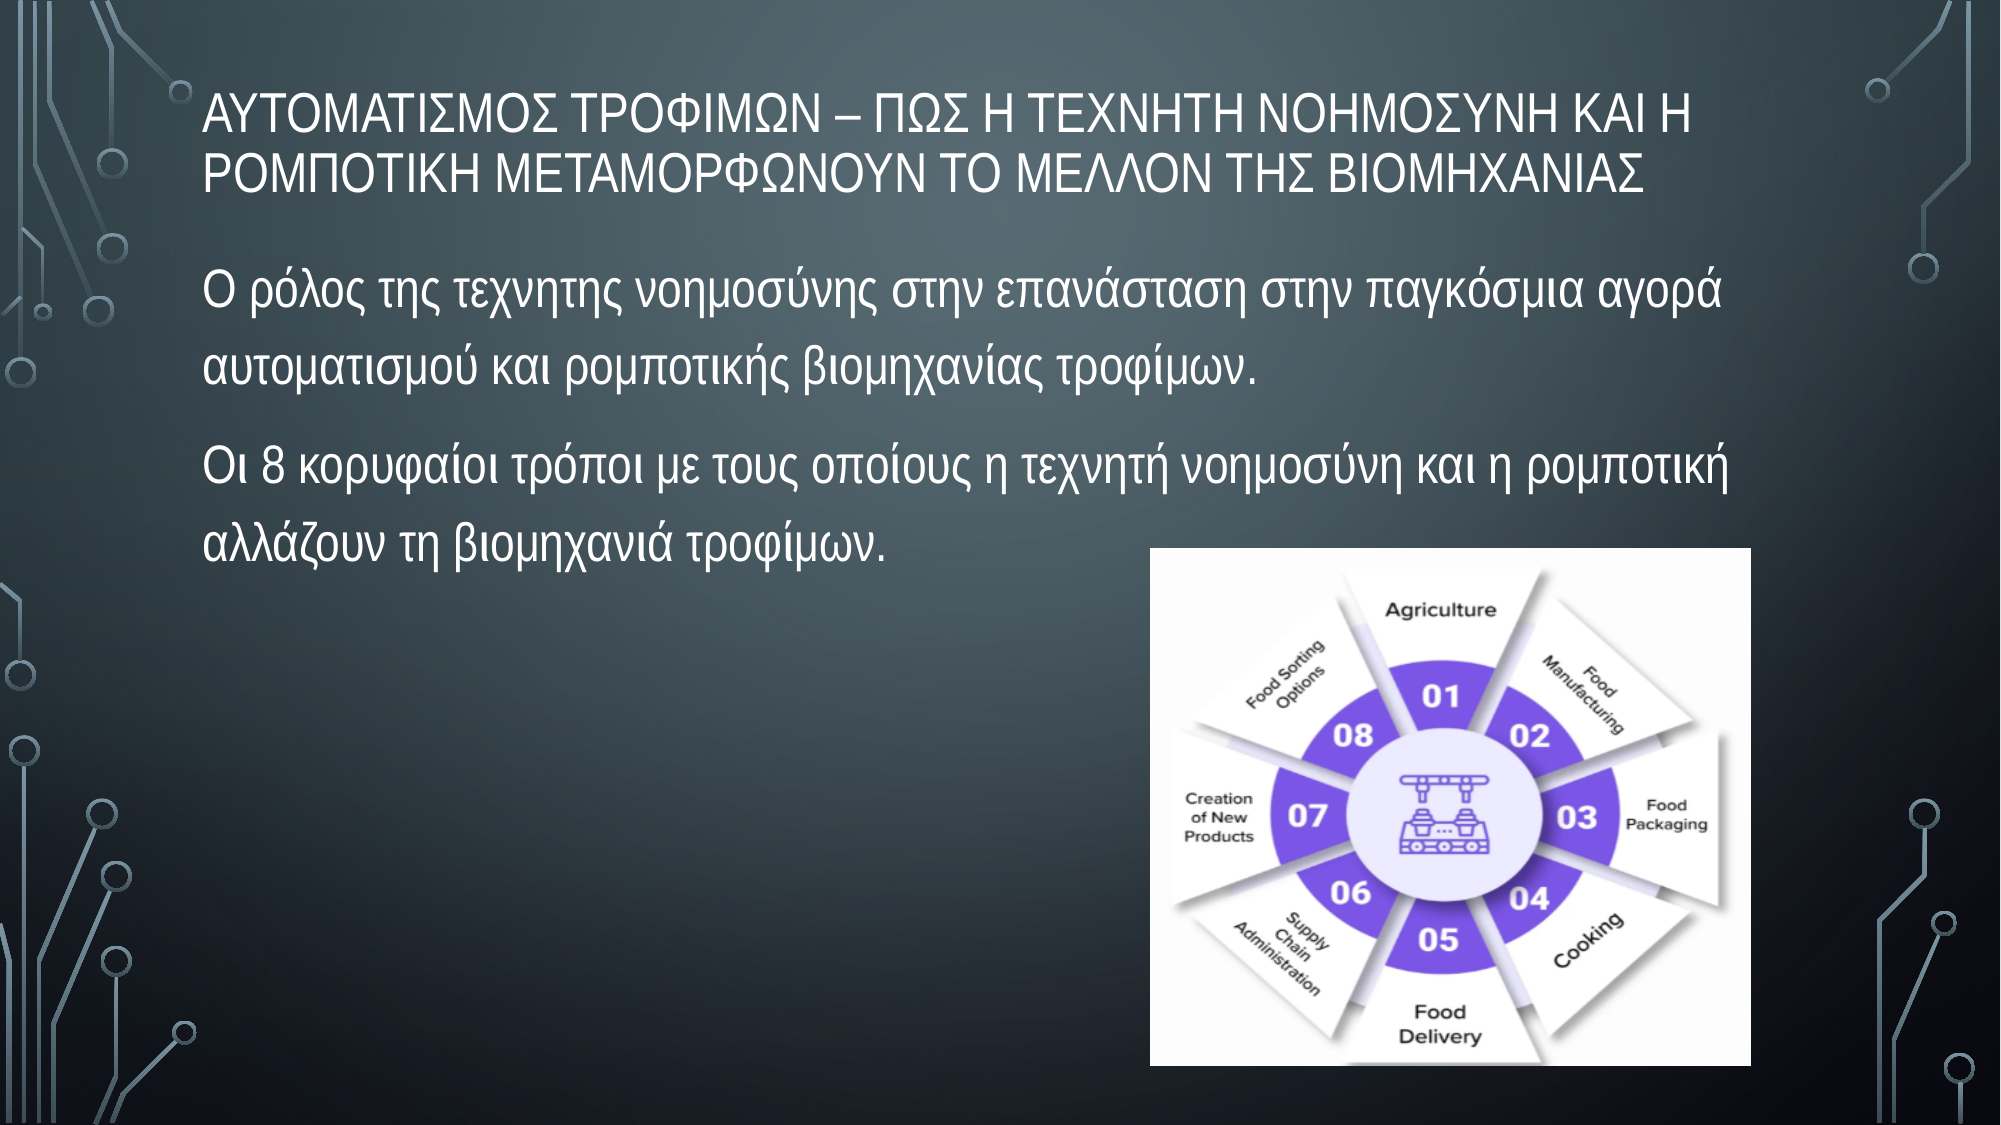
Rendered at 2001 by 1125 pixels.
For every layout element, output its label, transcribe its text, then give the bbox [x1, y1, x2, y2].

list Ο ρόλος της τεχνητης νοημοσύνης στην επανάσταση στην παγκόσμια αγορά αυτοματισμού και ρομποτικής βιομηχανίας τροφίμων. Οι 8 κορυφαίοι τρόποι με τους οποίους η τεχνητή νοημοσύνη και η ρομποτική αλλάζουν τη βιομηχανιά τροφίμων. [187, 232, 1851, 1111]
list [1150, 548, 1752, 1066]
text_box [179, 152, 187, 213]
text_box Αυτοματισμος Τροφιμων – Πως η τεχνητη νοημοσυνη και η ρομποτικη μεταμορφωνουν το μελλον της βιομηχανιας [187, 56, 1813, 233]
